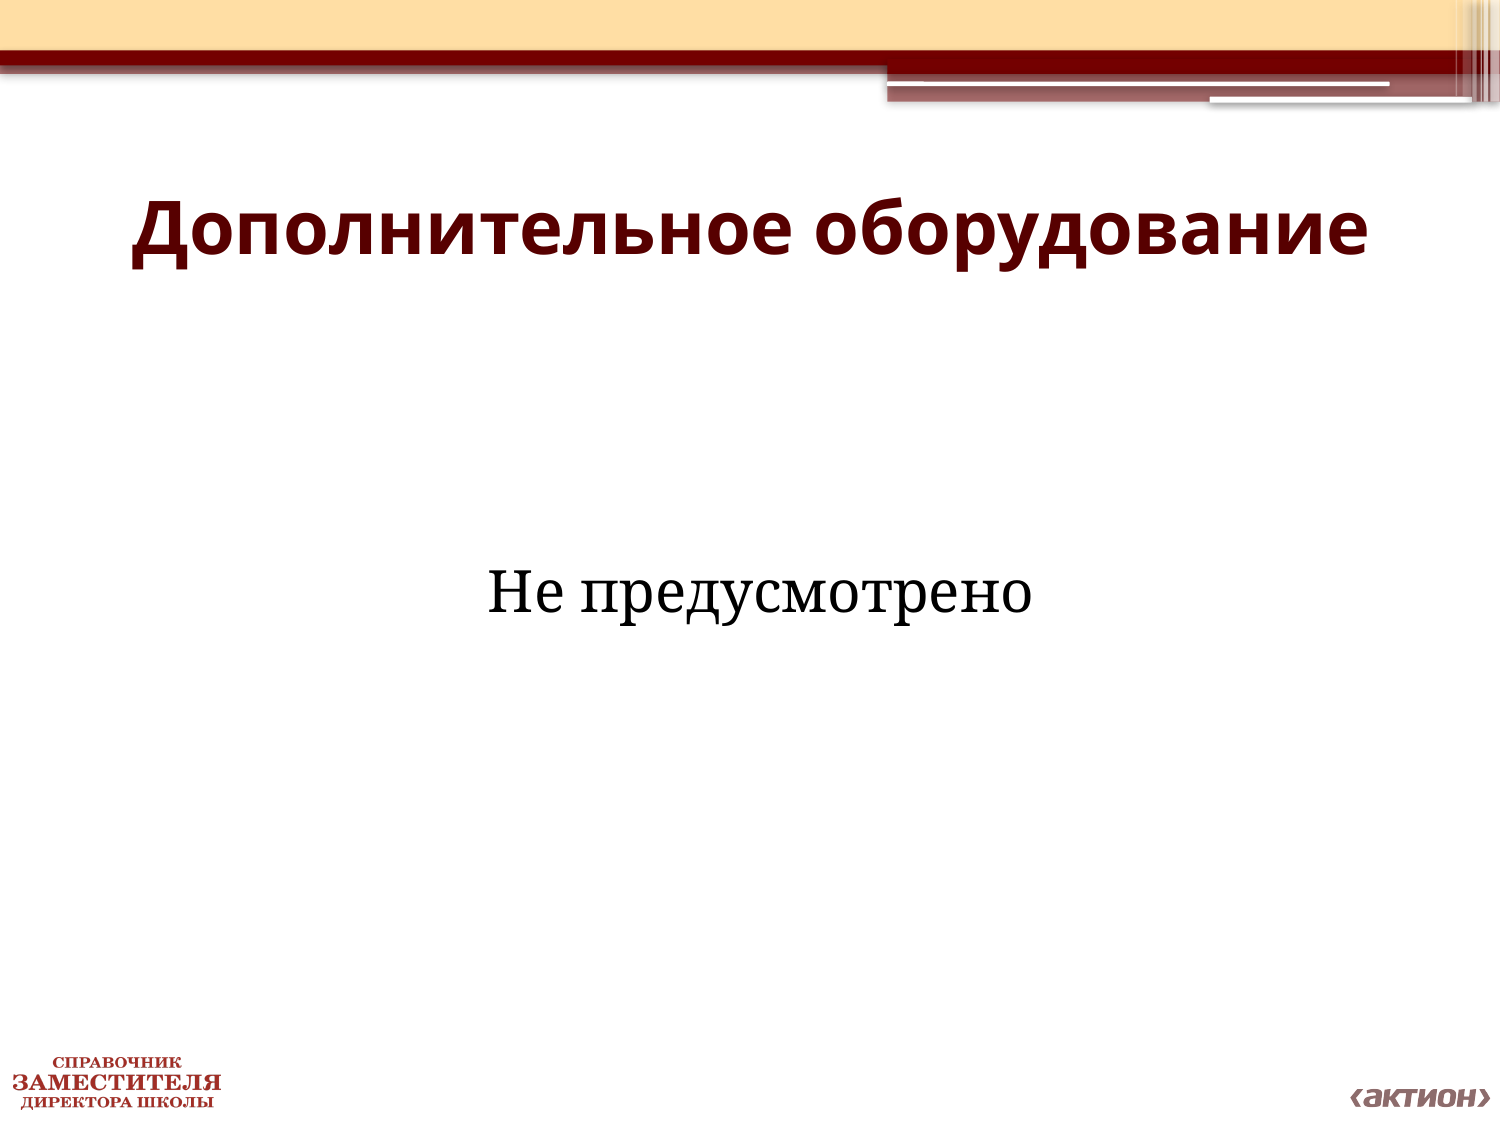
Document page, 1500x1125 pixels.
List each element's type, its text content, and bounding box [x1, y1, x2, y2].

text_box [13, 1056, 1500, 1111]
title Дополнительное оборудование [76, 137, 1427, 313]
list Не предусмотрено [76, 318, 1427, 1029]
